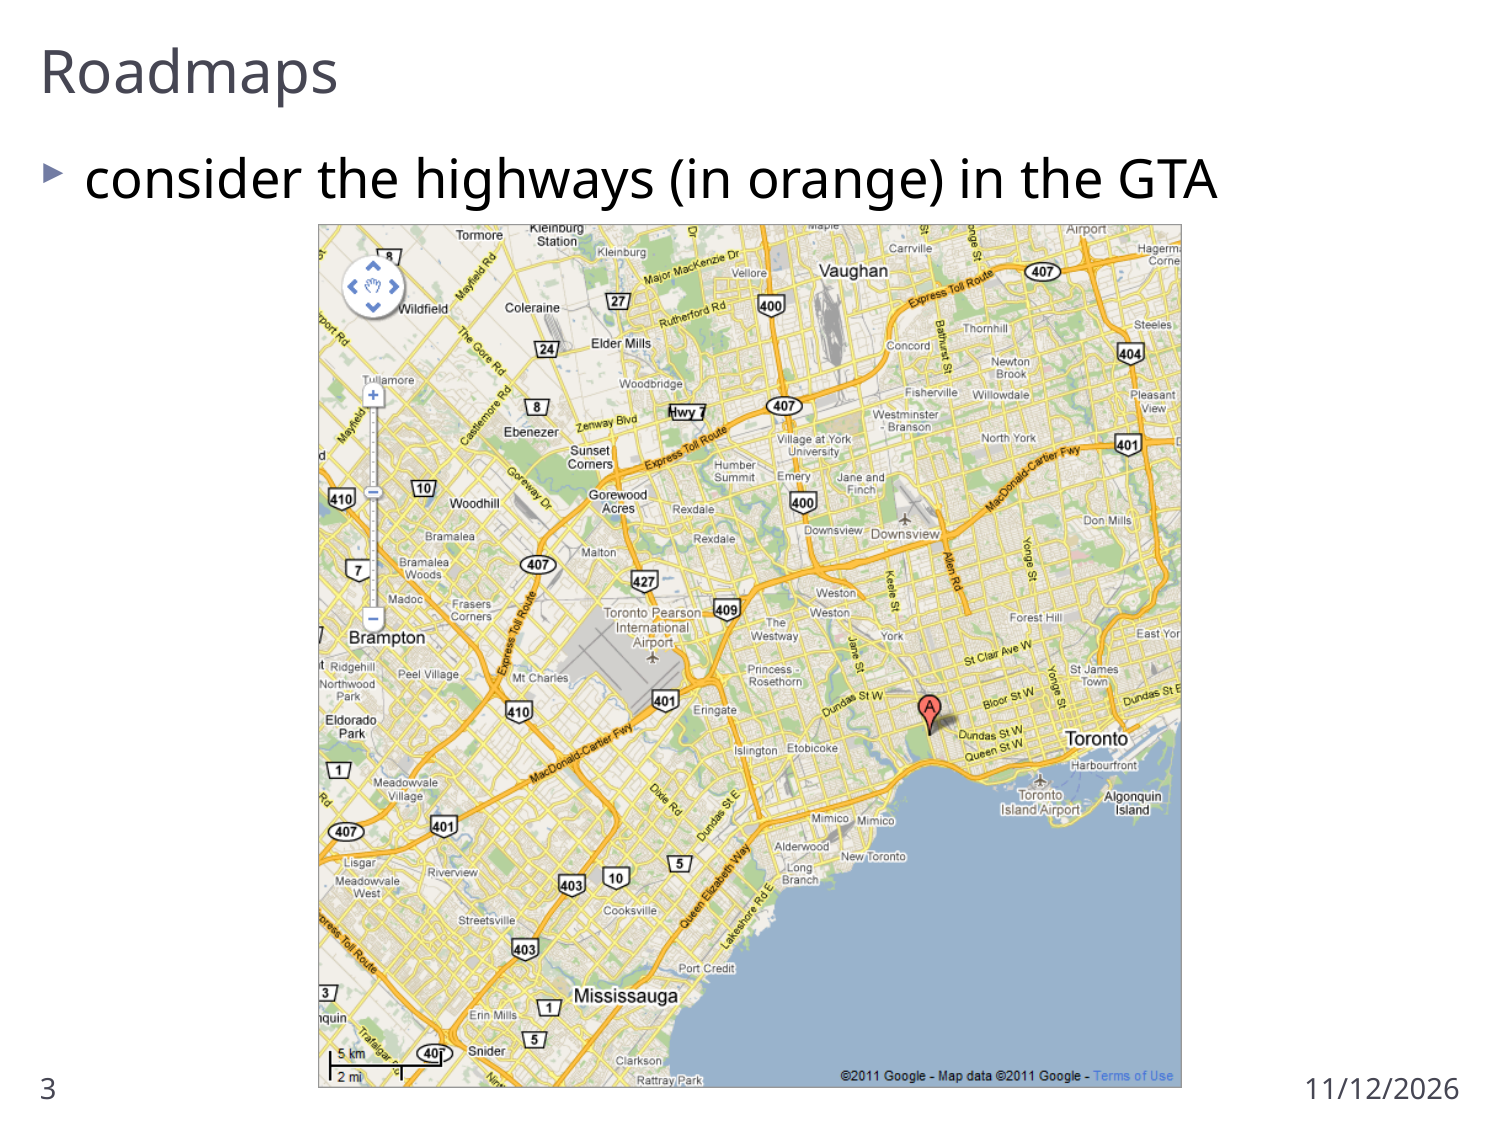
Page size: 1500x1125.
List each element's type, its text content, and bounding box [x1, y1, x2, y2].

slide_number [1200, 1062, 1475, 1103]
list consider the highways (in orange) in the GTA [24, 137, 1475, 1038]
title Roadmaps [24, 24, 1475, 113]
slide_number 3 [24, 1062, 350, 1103]
picture [318, 224, 1182, 1088]
